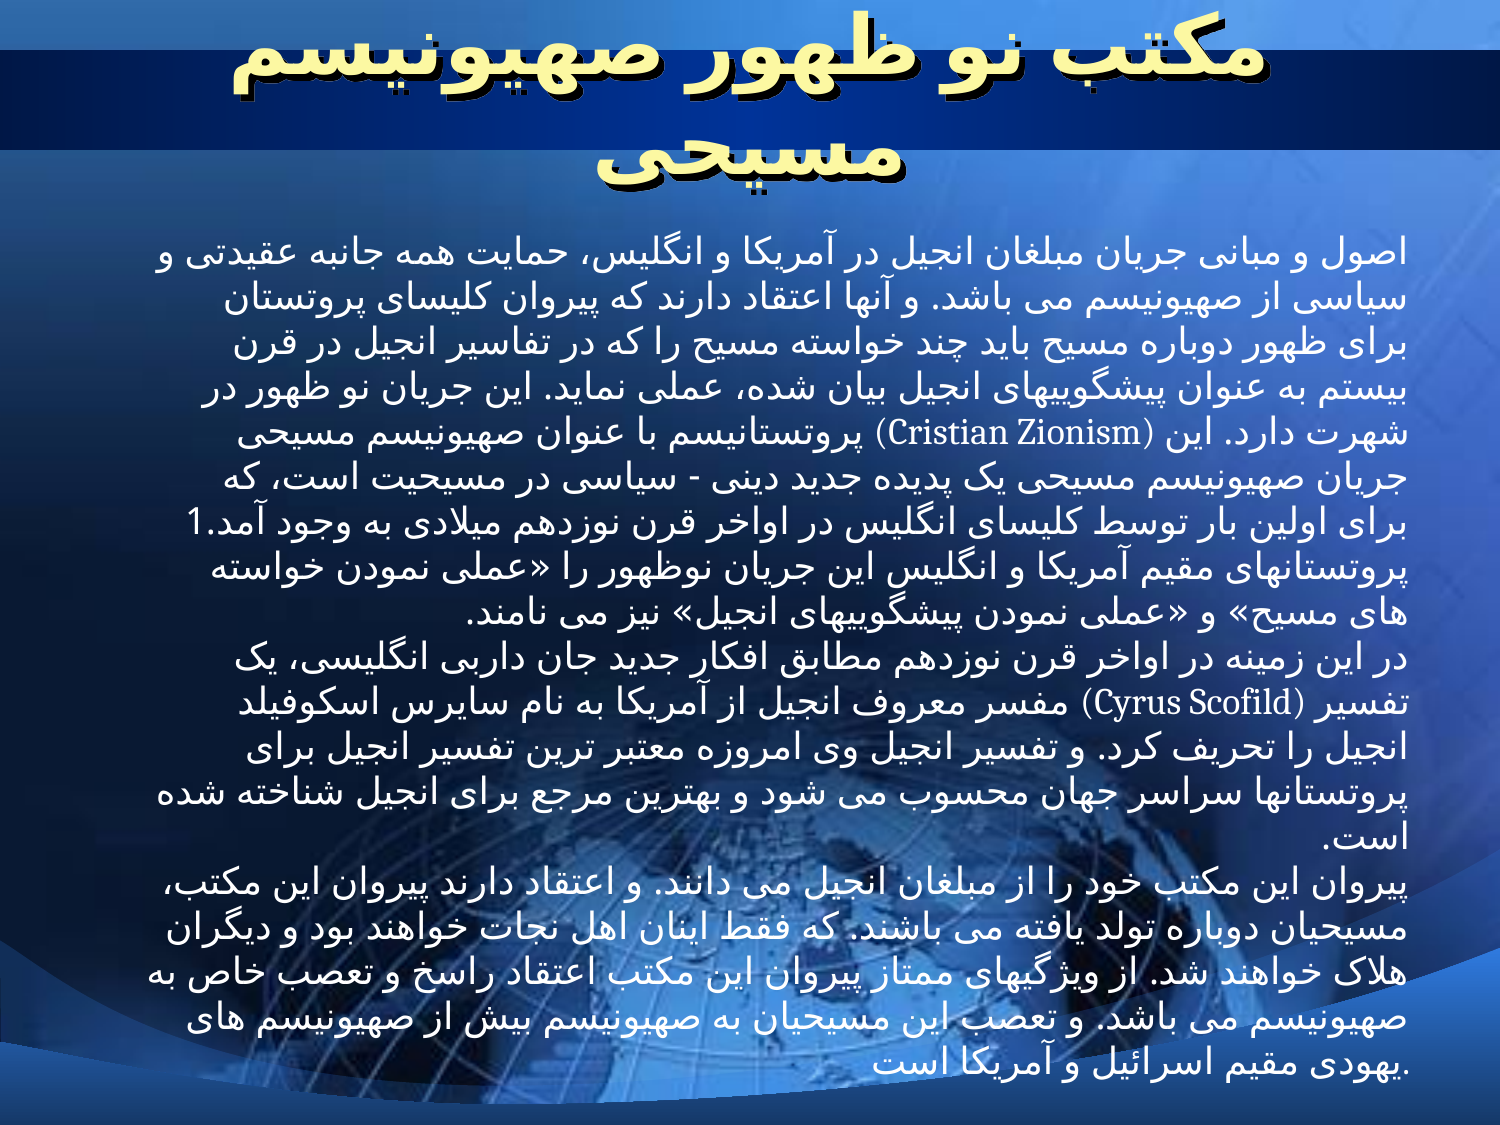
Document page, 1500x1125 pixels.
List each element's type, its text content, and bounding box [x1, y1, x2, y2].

picture [0, 150, 1500, 1104]
title مکتب نو ظهور صهیونیسم مسیحی [74, 44, 1426, 138]
picture [0, 0, 1500, 50]
list اصول و مبانی جریان مبلغان انجیل در آمریکا و انگلیس، حمایت همه جانبه عقیدتی و سیاسی از صهیونیسم می باشد. و آنها اعتقاد دارند که پیروان کلیسای پروتستان برای ظهور دوباره مسیح باید چند خواسته مسیح را که در تفاسیر انجیل در قرن بیستم به عنوان پیشگوییهای انجیل بیان شده، عملی نماید. این جریان نو ظهور در پروتستانیسم با عنوان صهیونیسم مسیحی (Cristian Zionism) شهرت دارد. این جریان صهیونیسم مسیحی یک پدیده جدید دینی - سیاسی در مسیحیت است، که برای اولین بار توسط کلیسای انگلیس در اواخر قرن نوزدهم میلادی به وجود آمد.1 پروتستانهای مقیم آمریکا و انگلیس این جریان نوظهور را «عملی نمودن خواسته های مسیح» و «عملی نمودن پیشگوییهای انجیل» نیز می نامند. در این زمینه در اواخر قرن نوزدهم مطابق افکار جدید جان داربی انگلیسی، یک مفسر معروف انجیل از آمریکا به نام سایرس اسکوفیلد (Cyrus Scofild) تفسیر انجیل را تحریف کرد. و تفسیر انجیل وی امروزه معتبر ترین تفسیر انجیل برای پروتستانها سراسر جهان محسوب می شود و بهترین مرجع برای انجیل شناخته شده است. پیروان این مکتب خود را از مبلغان انجیل می دانند. و اعتقاد دارند پیروان این مکتب، مسیحیان دوباره تولد یافته می باشند. که فقط اینان اهل نجات خواهند بود و دیگران هلاک خواهند شد. از ویژگیهای ممتاز پیروان این مکتب اعتقاد راسخ و تعصب خاص به صهیونیسم می باشد. و تعصب این مسیحیان به صهیونیسم بیش از صهیونیسم های یهودی مقیم اسرائیل و آمریکا است. [74, 174, 1426, 1006]
